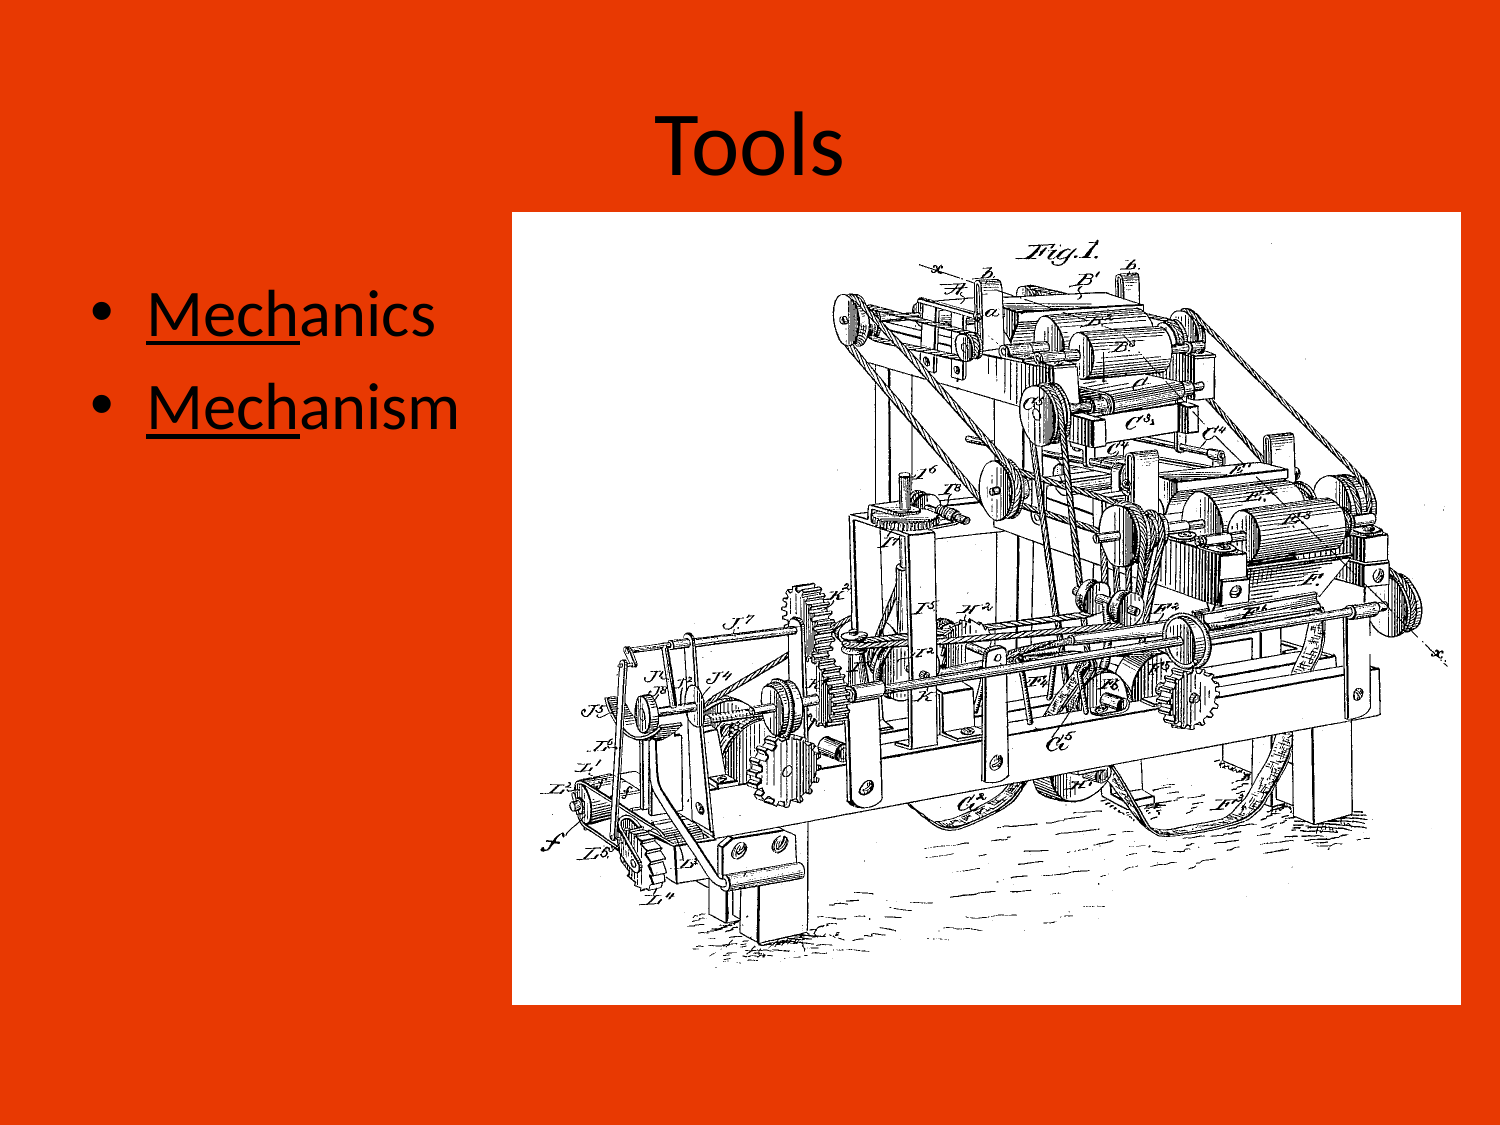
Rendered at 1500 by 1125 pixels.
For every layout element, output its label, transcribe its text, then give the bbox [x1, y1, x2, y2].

title Tools [75, 45, 1425, 233]
list Mechanics Mechanism [75, 262, 507, 1005]
picture [512, 212, 1462, 1005]
